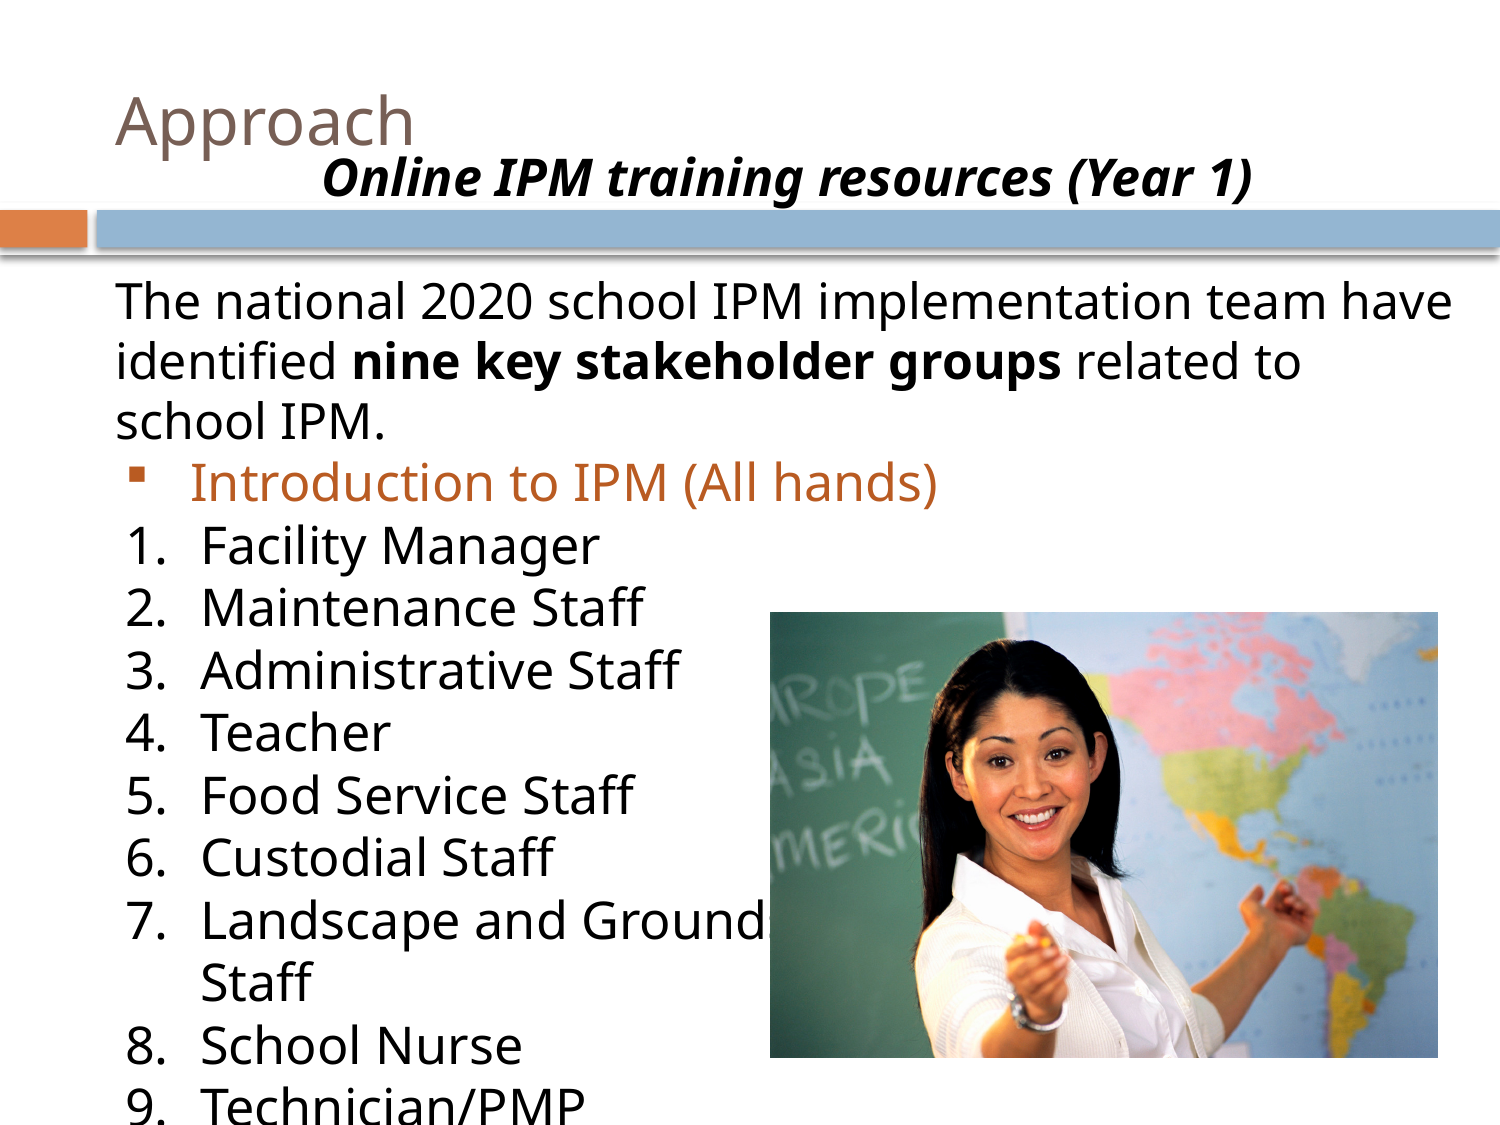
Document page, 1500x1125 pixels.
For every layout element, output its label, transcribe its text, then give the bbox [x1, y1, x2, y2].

picture [769, 612, 1439, 1059]
text_box Online IPM training resources (Year 1) The national 2020 school IPM implementation team have identified nine key stakeholder groups related to school IPM. Introduction to IPM (All hands) Facility Manager Maintenance Staff Administrative Staff Teacher Food Service Staff Custodial Staff Landscape and Grounds Staff School Nurse Technician/PMP [100, 137, 1475, 1125]
title Approach [100, 37, 1438, 137]
